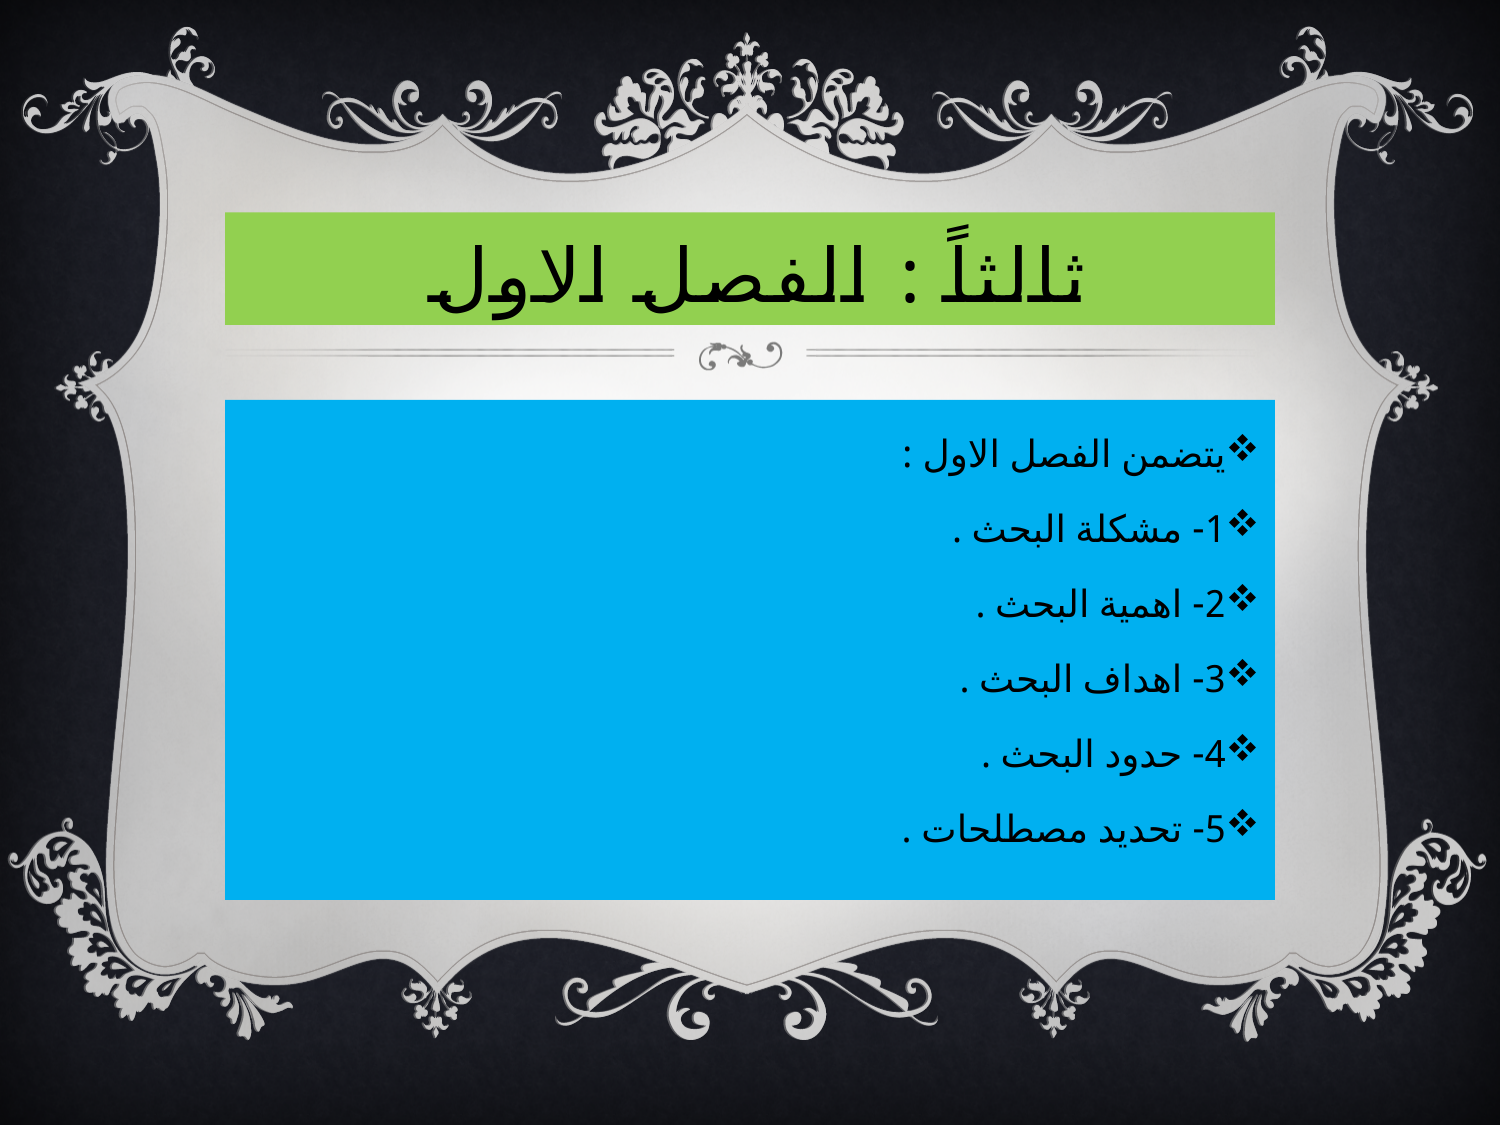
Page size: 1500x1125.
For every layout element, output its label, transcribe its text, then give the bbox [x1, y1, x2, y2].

picture [0, 419, 1500, 1125]
list يتضمن الفصل الاول : 1- مشكلة البحث . 2- اهمية البحث . 3- اهداف البحث . 4- حدود البحث . 5- تحديد مصطلحات . [225, 399, 1275, 900]
title ثالثاً : الفصل الاول [225, 212, 1275, 325]
picture [0, 0, 1500, 265]
